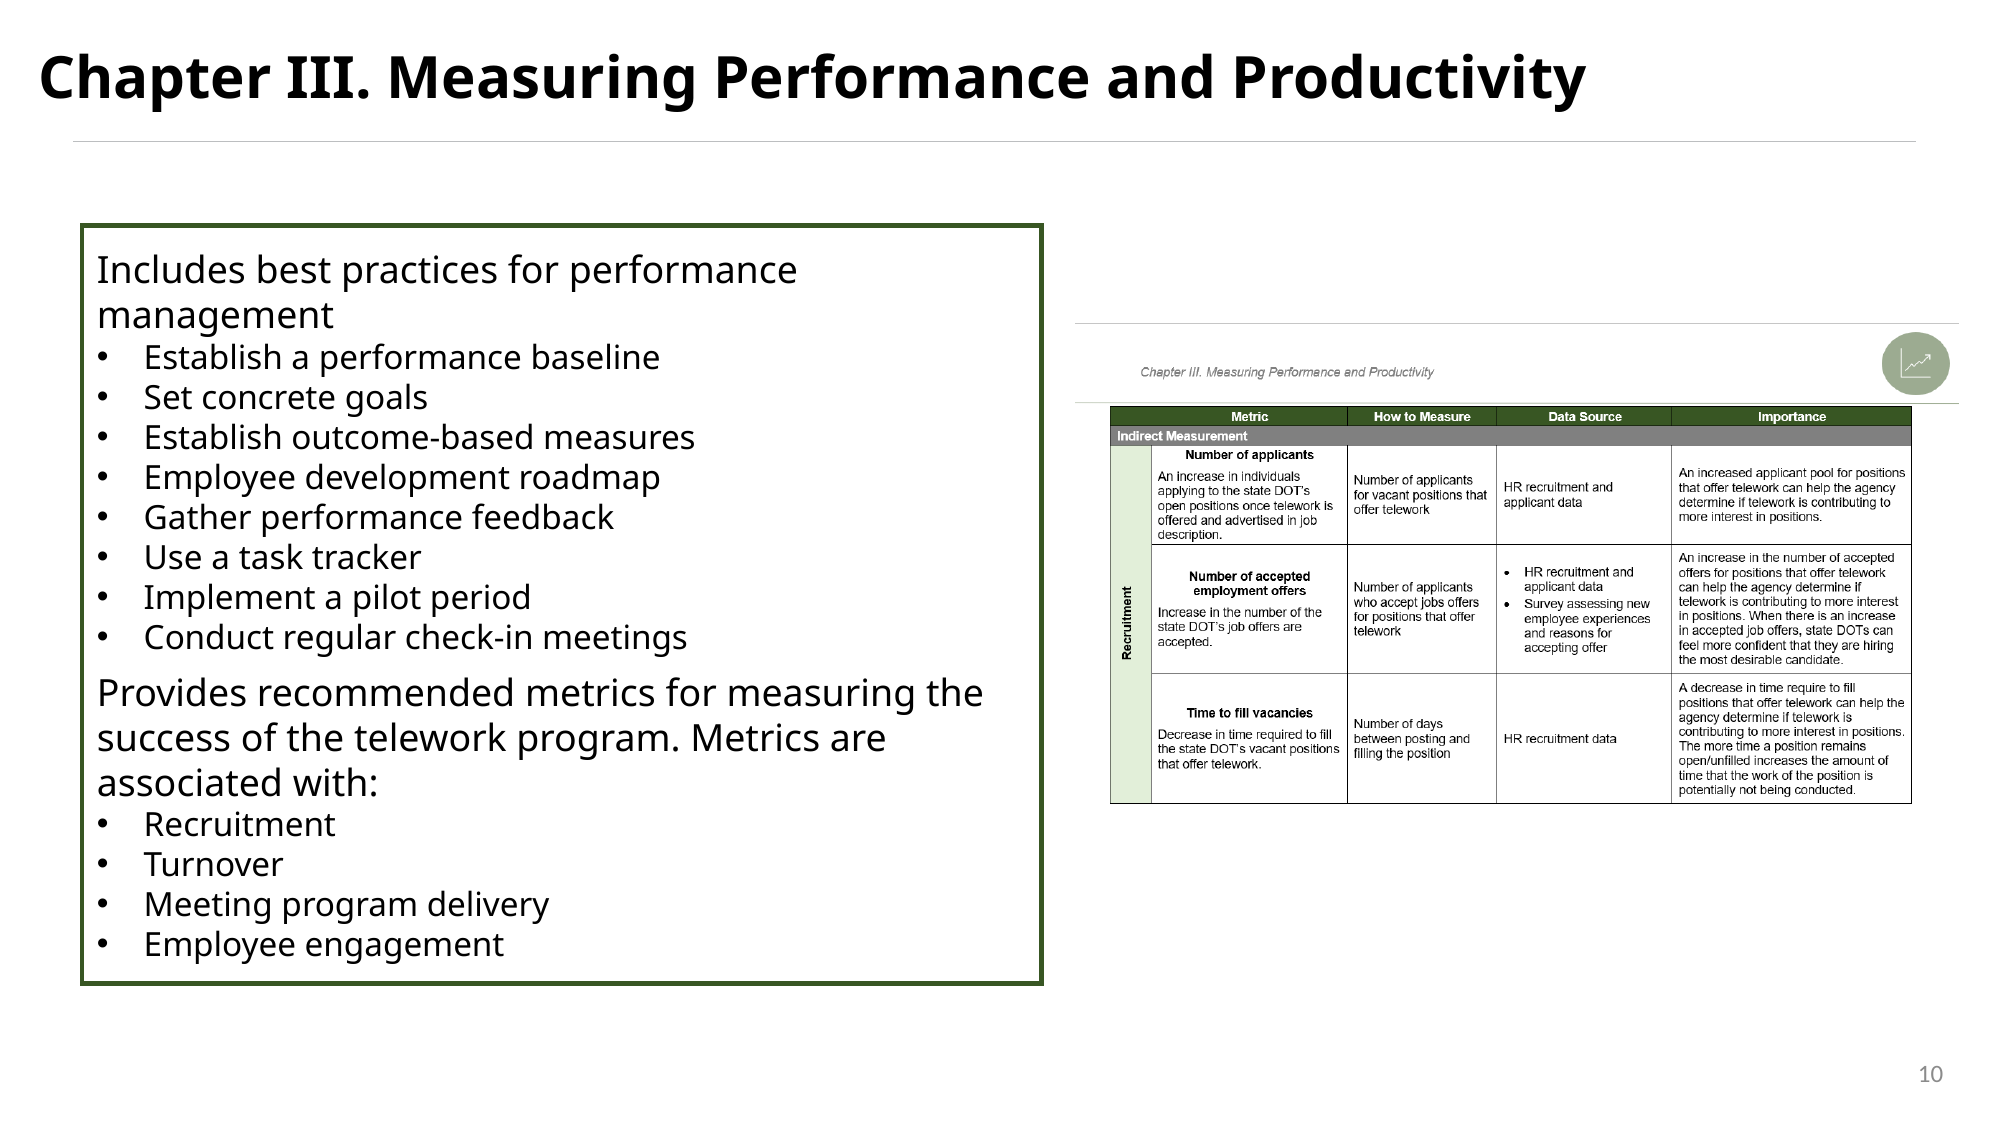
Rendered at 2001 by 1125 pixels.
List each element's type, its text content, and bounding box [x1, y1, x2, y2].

slide_number 10 [1562, 1042, 1959, 1103]
text_box Includes best practices for performance management Establish a performance baseline Set concrete goals Establish outcome-based measures Employee development roadmap Gather performance feedback Use a task tracker Implement a pilot period Conduct regular check-in meetings Provides recommended metrics for measuring the success of the telework program. Metrics are associated with: Recruitment Turnover Meeting program delivery Employee engagement [81, 225, 1043, 985]
picture [1075, 323, 1959, 822]
title Chapter III. Measuring Performance and Productivity [23, 17, 2000, 142]
